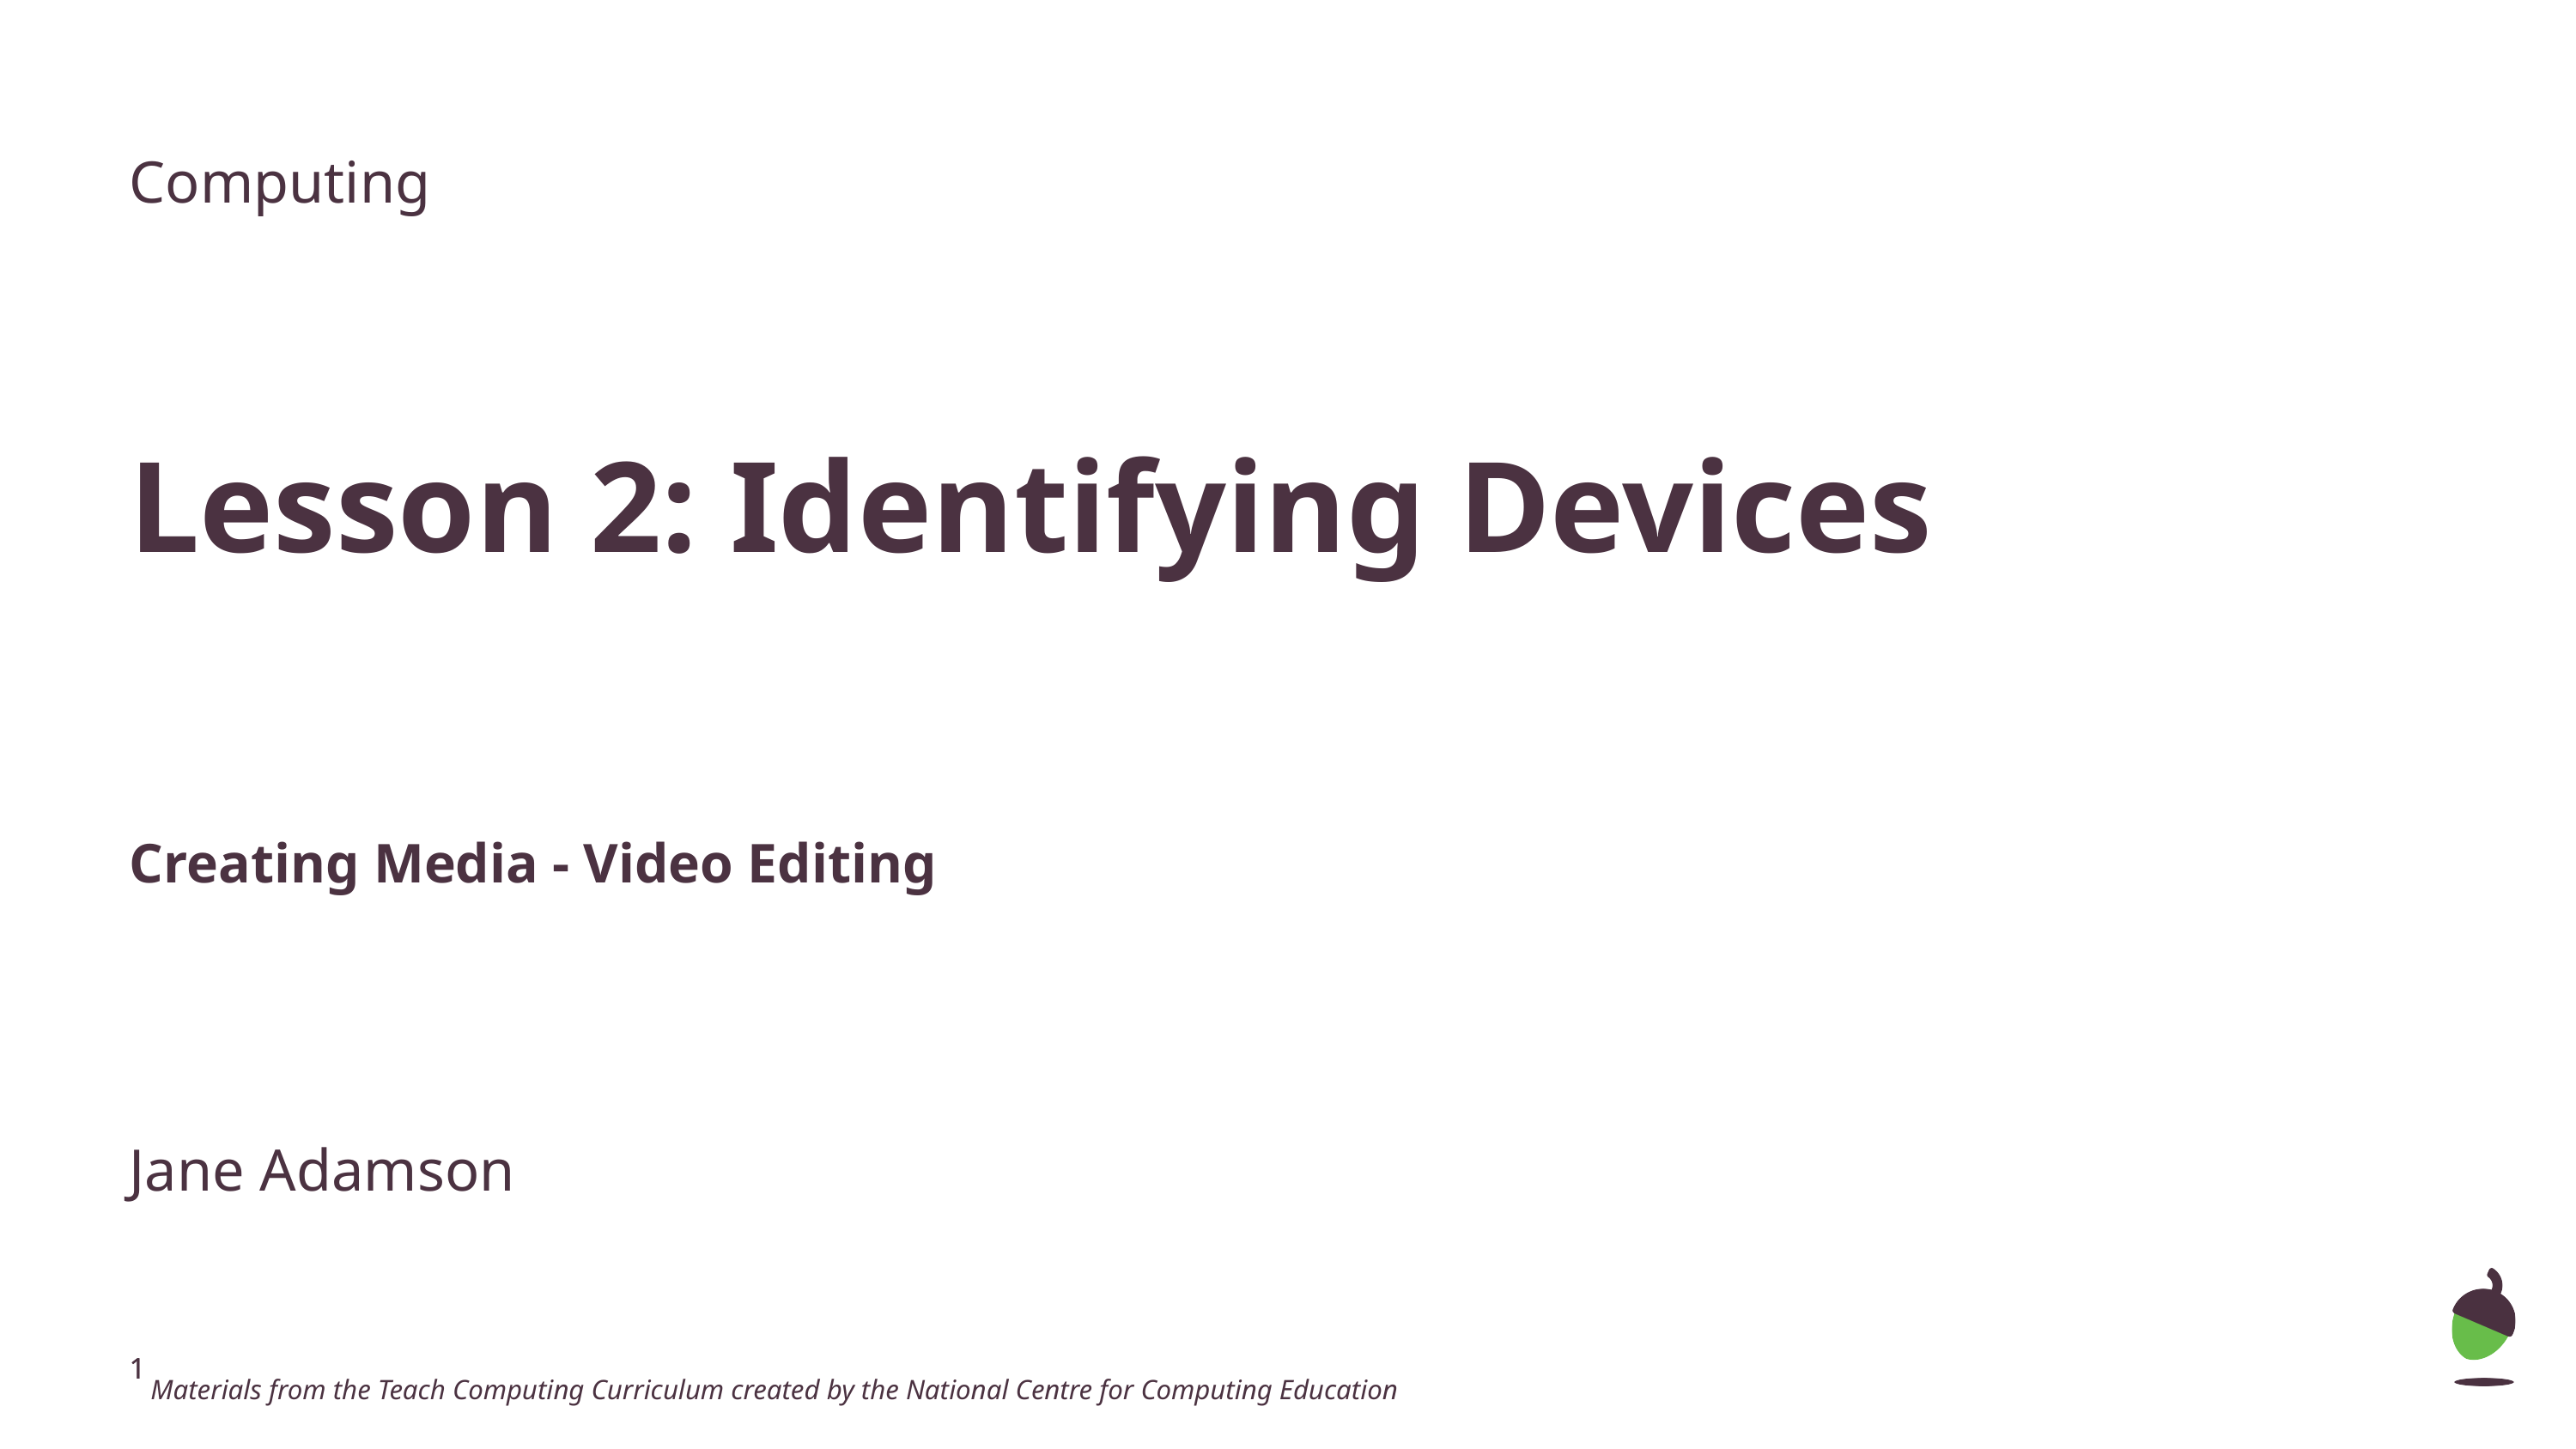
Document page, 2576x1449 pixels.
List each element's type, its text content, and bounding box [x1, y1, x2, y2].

subtitle Jane Adamson Materials from the Teach Computing Curriculum created by the National Centre for Computing Education [129, 1113, 1687, 1288]
picture [2451, 1268, 2516, 1386]
slide_number ‹#› [129, 1349, 332, 1401]
title Lesson 2: Identifying Devices Creating Media - Video Editing [129, 404, 2447, 930]
subtitle Computing [129, 124, 2447, 349]
